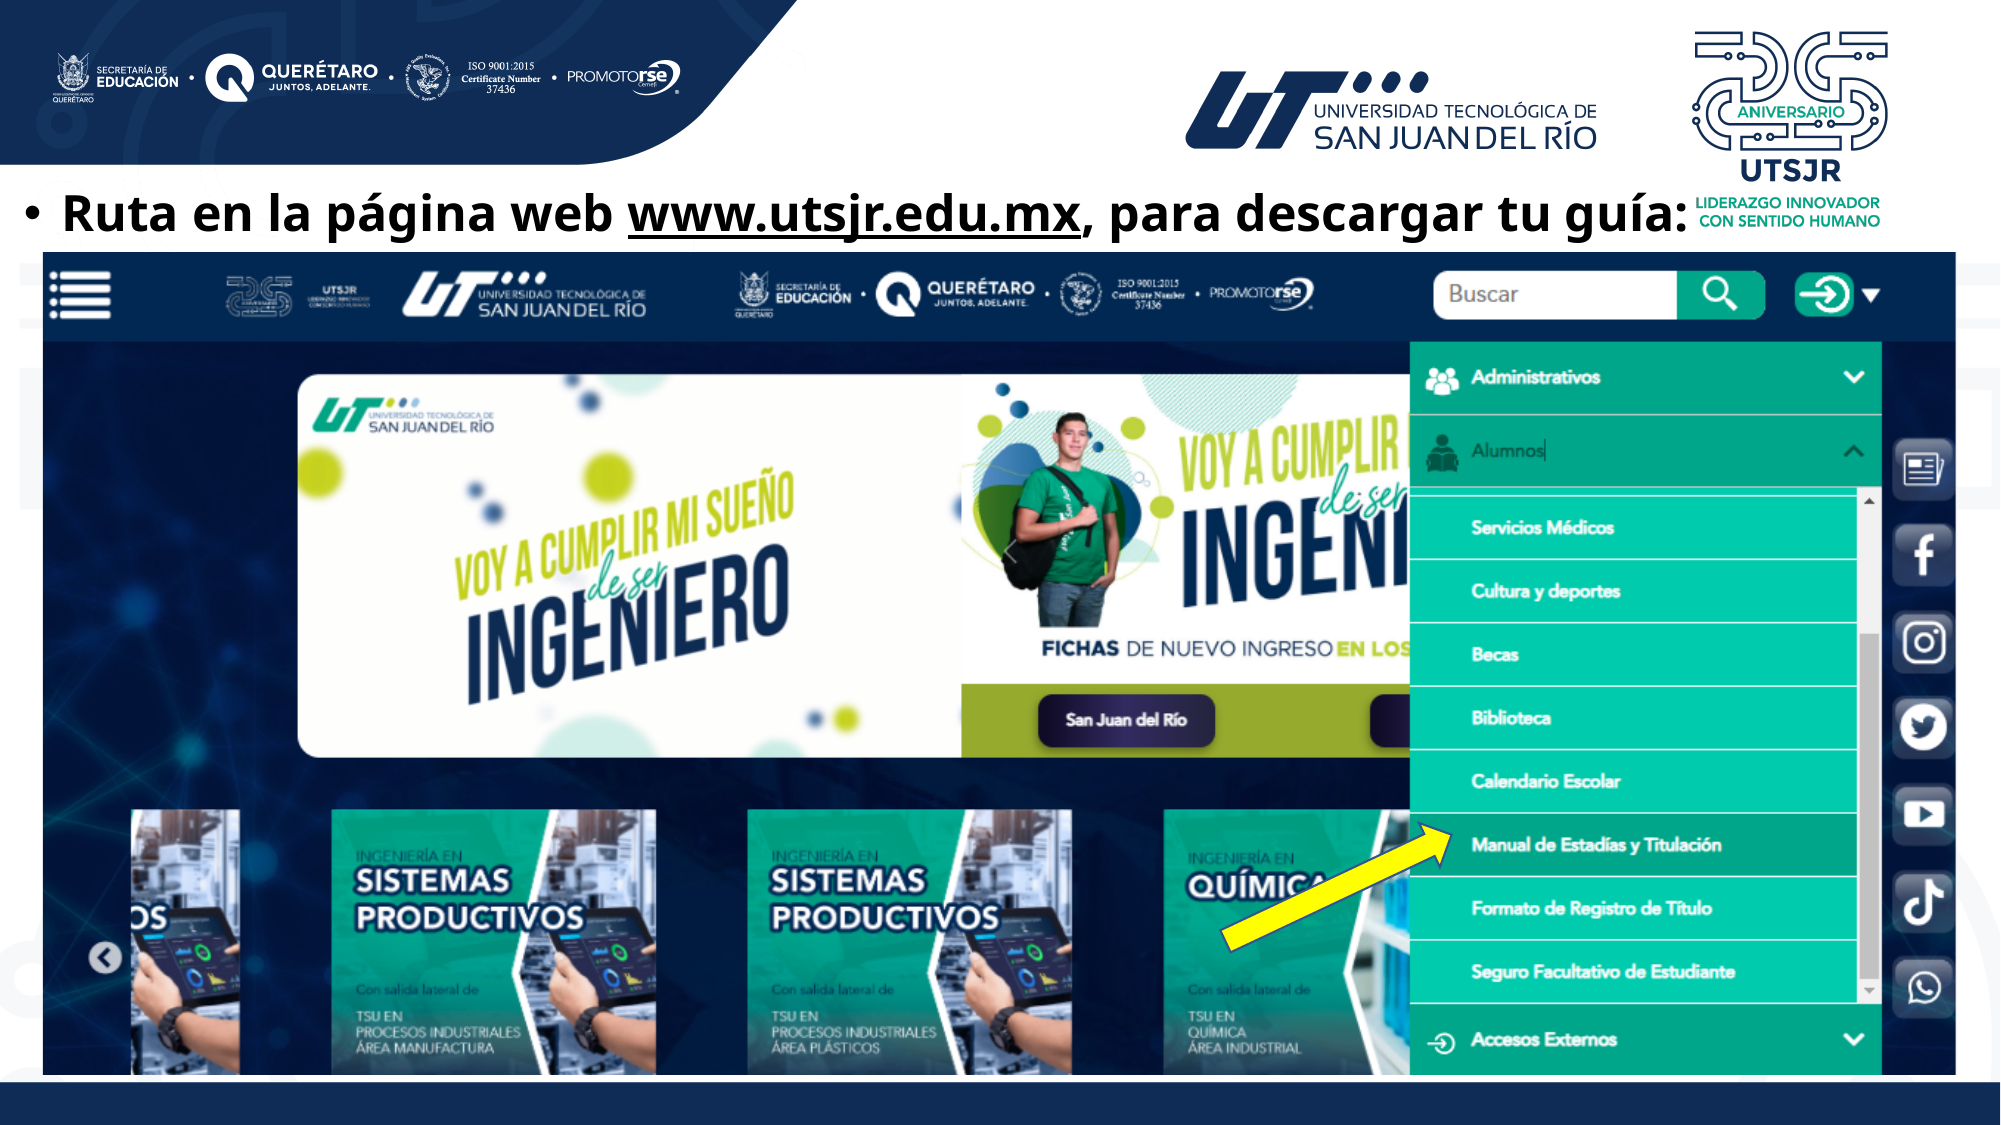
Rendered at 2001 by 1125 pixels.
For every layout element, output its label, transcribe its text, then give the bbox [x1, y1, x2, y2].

picture [0, 0, 2001, 1125]
text_box Ruta en la página web www.utsjr.edu.mx, para descargar tu guía: [9, 181, 1738, 249]
